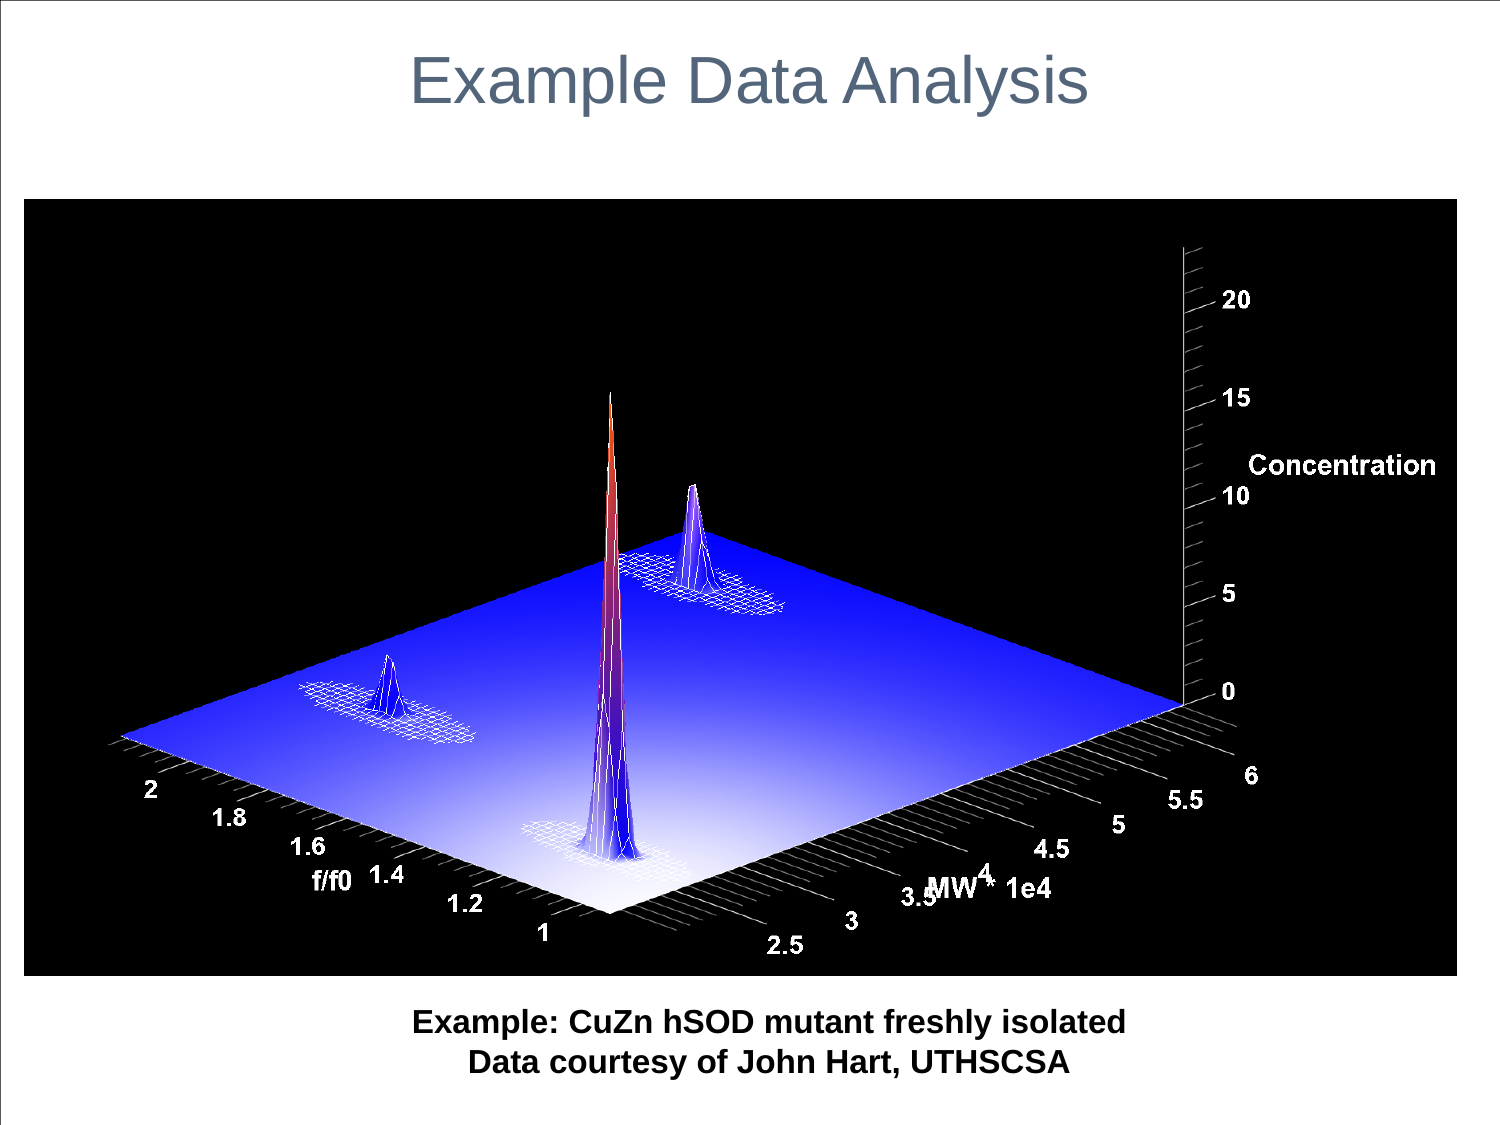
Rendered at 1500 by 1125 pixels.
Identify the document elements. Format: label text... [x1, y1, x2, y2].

text_box [0, 163, 1500, 1125]
text_box Example Data Analysis [0, 0, 1500, 163]
picture [24, 199, 1457, 976]
text_box Example: CuZn hSOD mutant freshly isolated Data courtesy of John Hart, UTHSCSA [39, 999, 1500, 1077]
